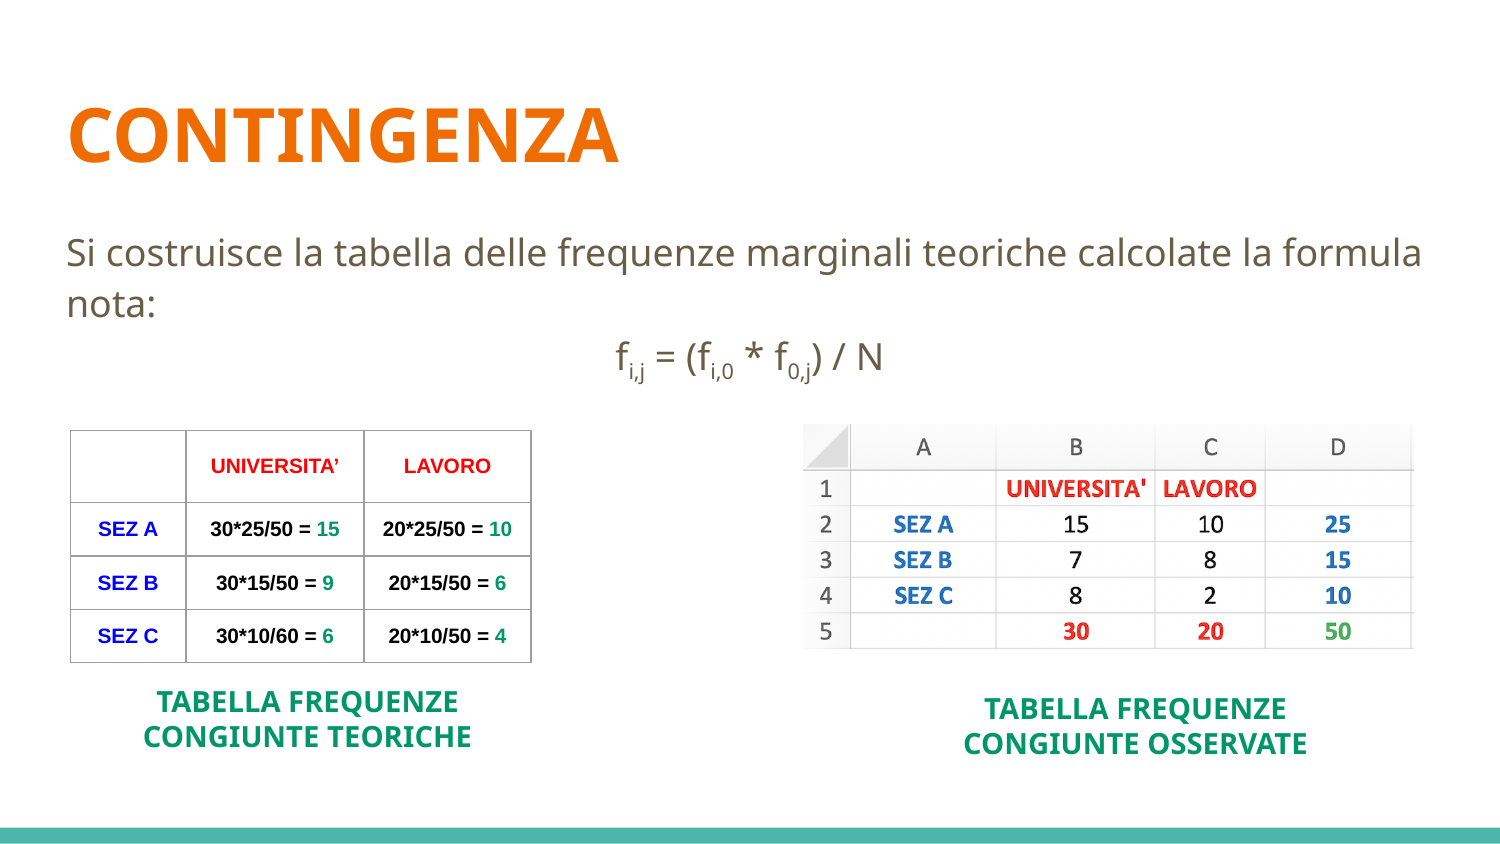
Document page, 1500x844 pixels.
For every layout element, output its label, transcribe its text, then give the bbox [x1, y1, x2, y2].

table_header UNIVERSITA’ [187, 431, 363, 502]
table_header [71, 431, 185, 502]
table_header LAVORO [365, 431, 530, 502]
title CONTINGENZA [51, 72, 1449, 189]
list Si costruisce la tabella delle frequenze marginali teoriche calcolate la formula nota: fi,j = (fi,0 * f0,j) / N [51, 207, 1449, 406]
table_cell SEZ C [71, 610, 185, 662]
table_cell 30*10/60 = 6 [187, 610, 363, 662]
text_box TABELLA FREQUENZE CONGIUNTE OSSERVATE [938, 675, 1334, 778]
table_cell 30*15/50 = 9 [187, 557, 363, 609]
table_cell 20*25/50 = 10 [365, 503, 530, 555]
text_box TABELLA FREQUENZE CONGIUNTE TEORICHE [110, 668, 506, 772]
table_cell SEZ B [71, 557, 185, 609]
table_cell SEZ A [71, 503, 185, 555]
picture [803, 424, 1414, 650]
table_cell 20*15/50 = 6 [365, 557, 530, 609]
table_cell 30*25/50 = 15 [187, 503, 363, 555]
table_cell 20*10/50 = 4 [365, 610, 530, 662]
